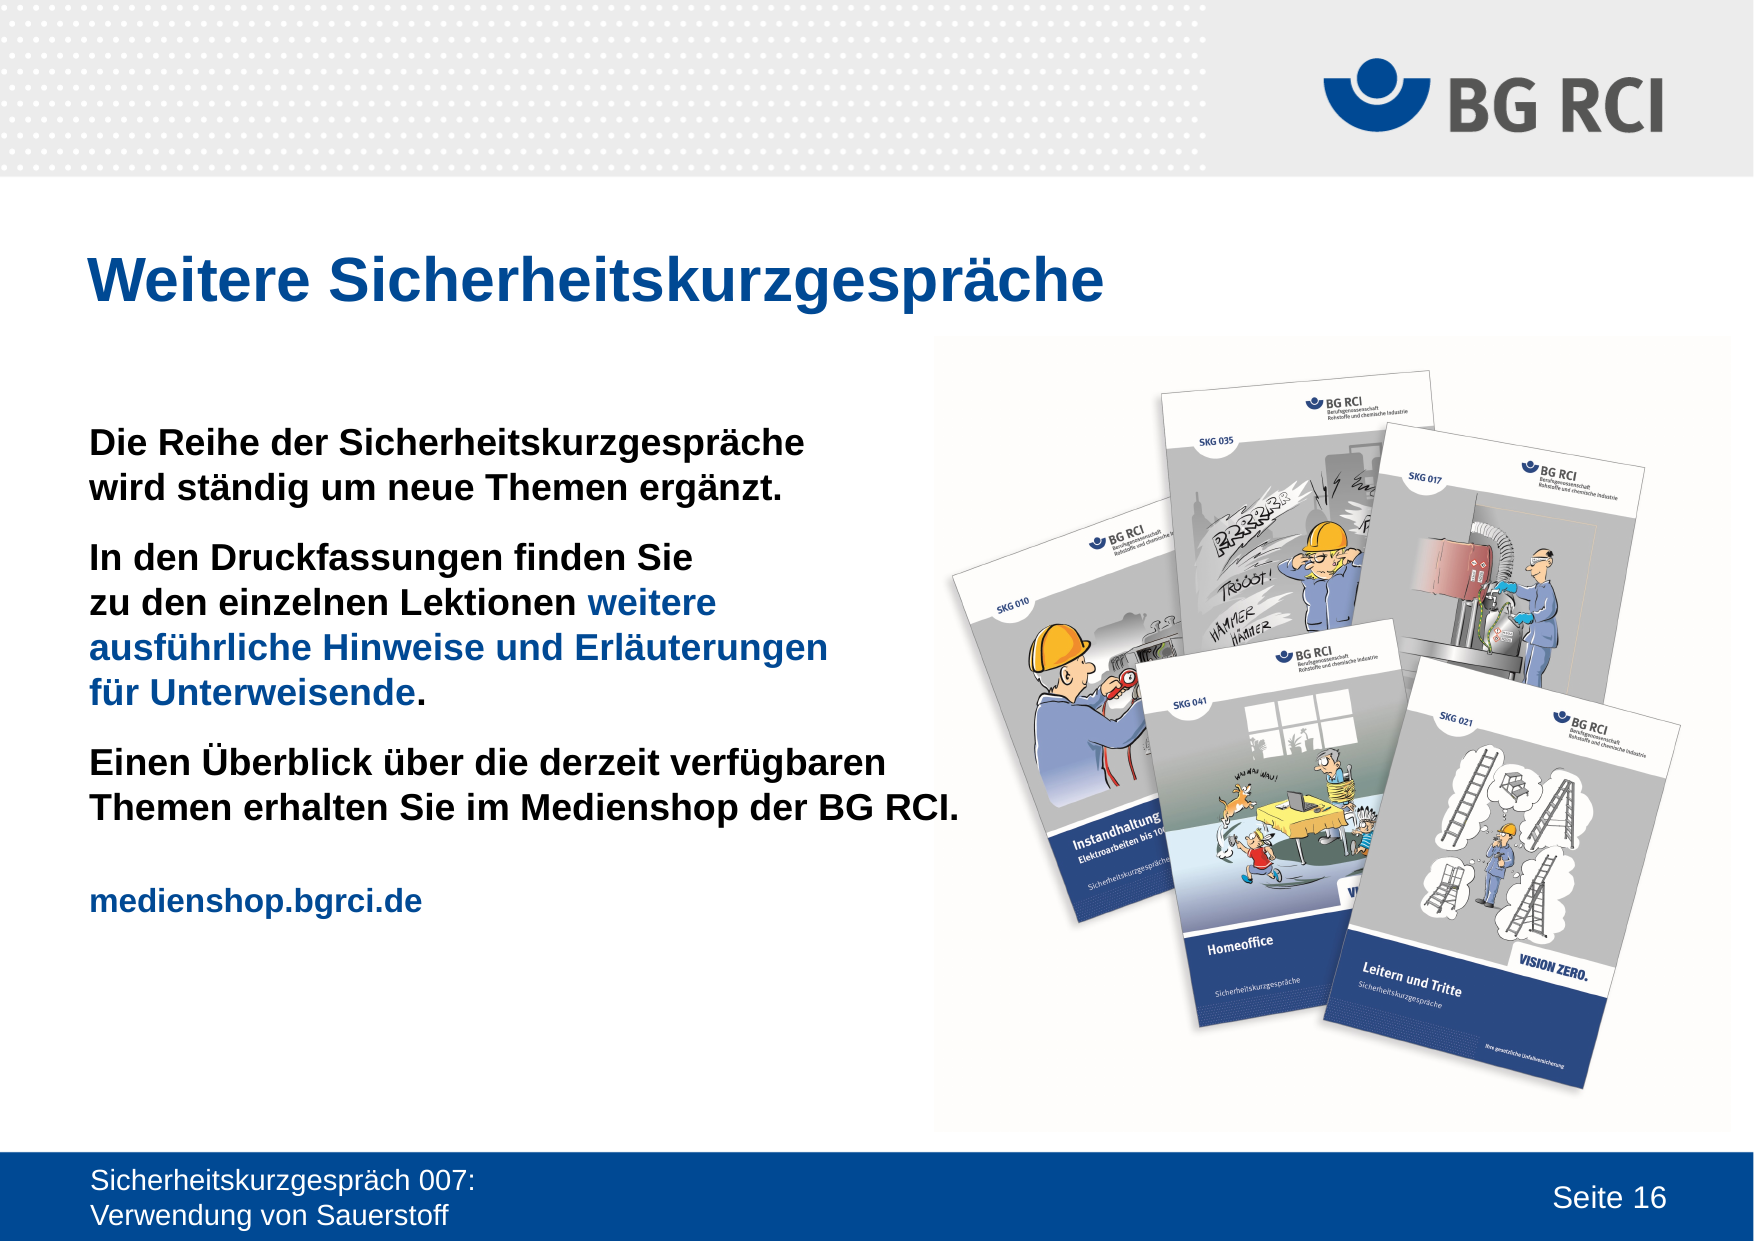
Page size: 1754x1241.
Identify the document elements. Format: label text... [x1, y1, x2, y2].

text_box Weitere Sicherheitskurzgespräche [87, 238, 1344, 337]
slide_number Seite 16 [1407, 1151, 1668, 1241]
text_box Die Reihe der Sicherheitskurzgespräche wird ständig um neue Themen ergänzt. In den Druckfassungen finden Sie zu den einzelnen Lektionen weitere ausführliche Hinweise und Erläuterungen für Unterweisende. Einen Überblick über die derzeit verfügbaren Themen erhalten Sie im Medienshop der BG RCI. [74, 410, 929, 836]
text_box medienshop.bgrci.de [74, 871, 929, 927]
picture [0, 0, 1754, 1241]
